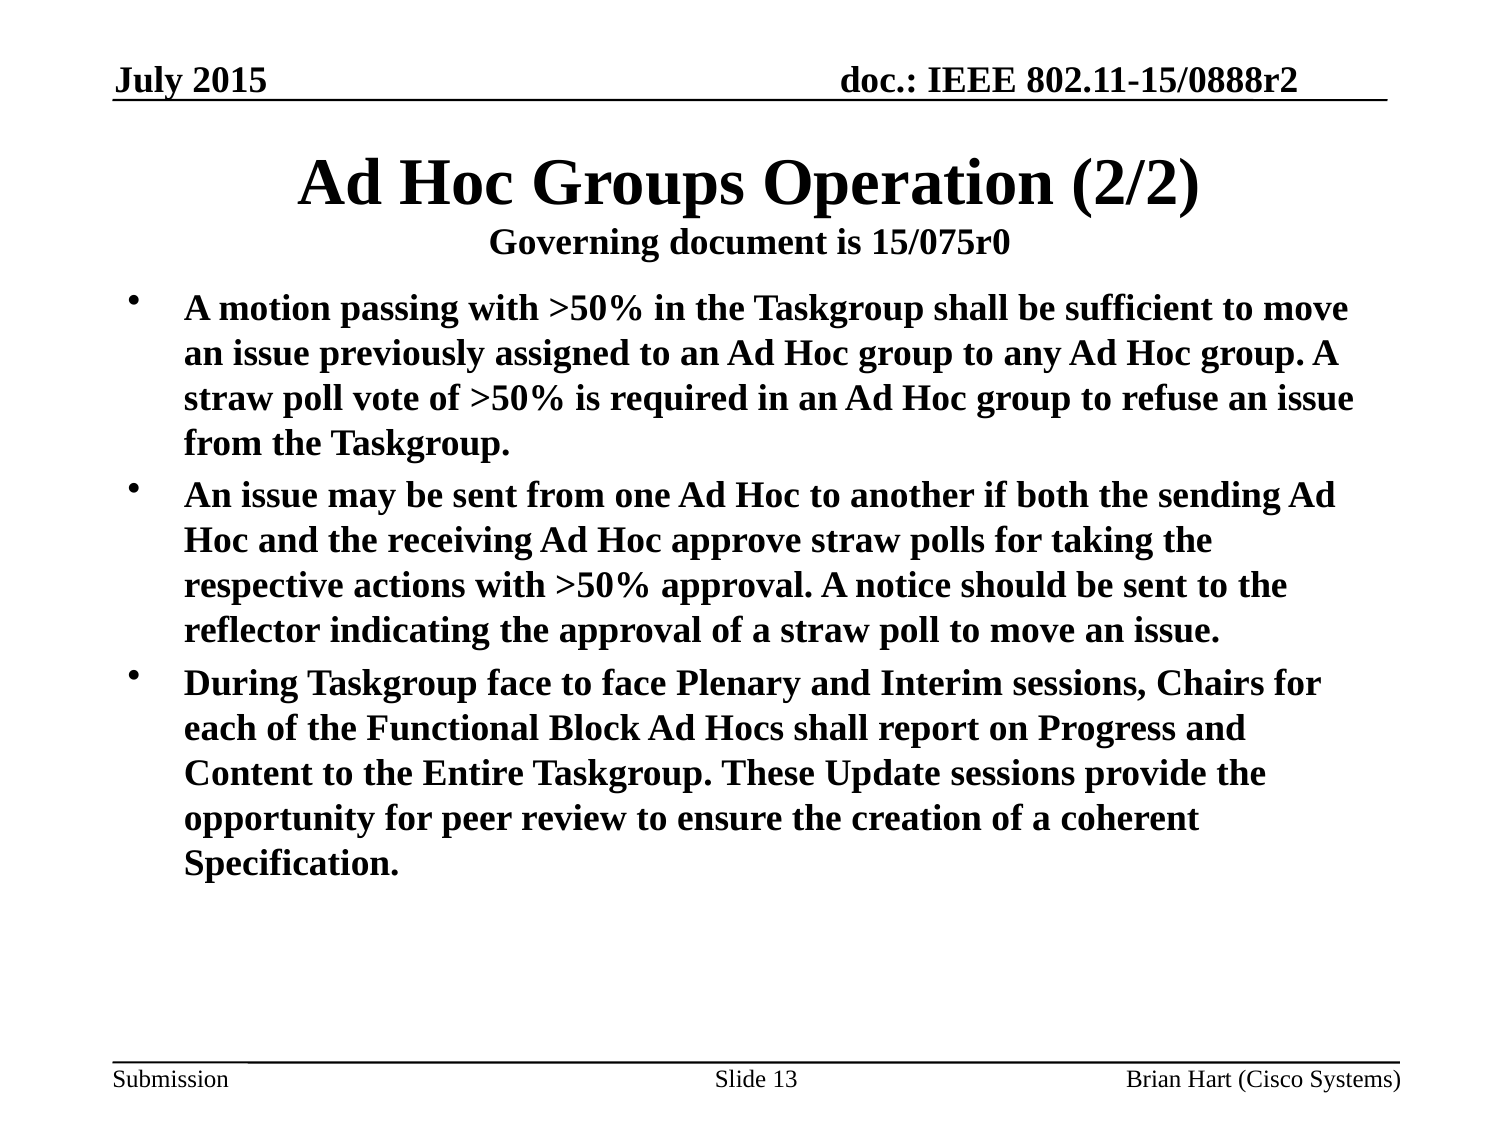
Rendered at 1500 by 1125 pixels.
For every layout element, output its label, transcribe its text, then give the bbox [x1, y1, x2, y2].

list A motion passing with >50% in the Taskgroup shall be sufficient to move an issue previously assigned to an Ad Hoc group to any Ad Hoc group. A straw poll vote of >50% is required in an Ad Hoc group to refuse an issue from the Taskgroup. An issue may be sent from one Ad Hoc to another if both the sending Ad Hoc and the receiving Ad Hoc approve straw polls for taking the respective actions with >50% approval. A notice should be sent to the reflector indicating the approval of a straw poll to move an issue. During Taskgroup face to face Plenary and Interim sessions, Chairs for each of the Functional Block Ad Hocs shall report on Progress and Content to the Entire Taskgroup. These Update sessions provide the opportunity for peer review to ensure the creation of a coherent Specification. [112, 275, 1388, 950]
title Ad Hoc Groups Operation (2/2) Governing document is 15/075r0 [112, 112, 1388, 275]
slide_number Slide 13 [712, 1061, 800, 1093]
footer Brian Hart (Cisco Systems) [1122, 1061, 1402, 1093]
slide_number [114, 54, 274, 101]
